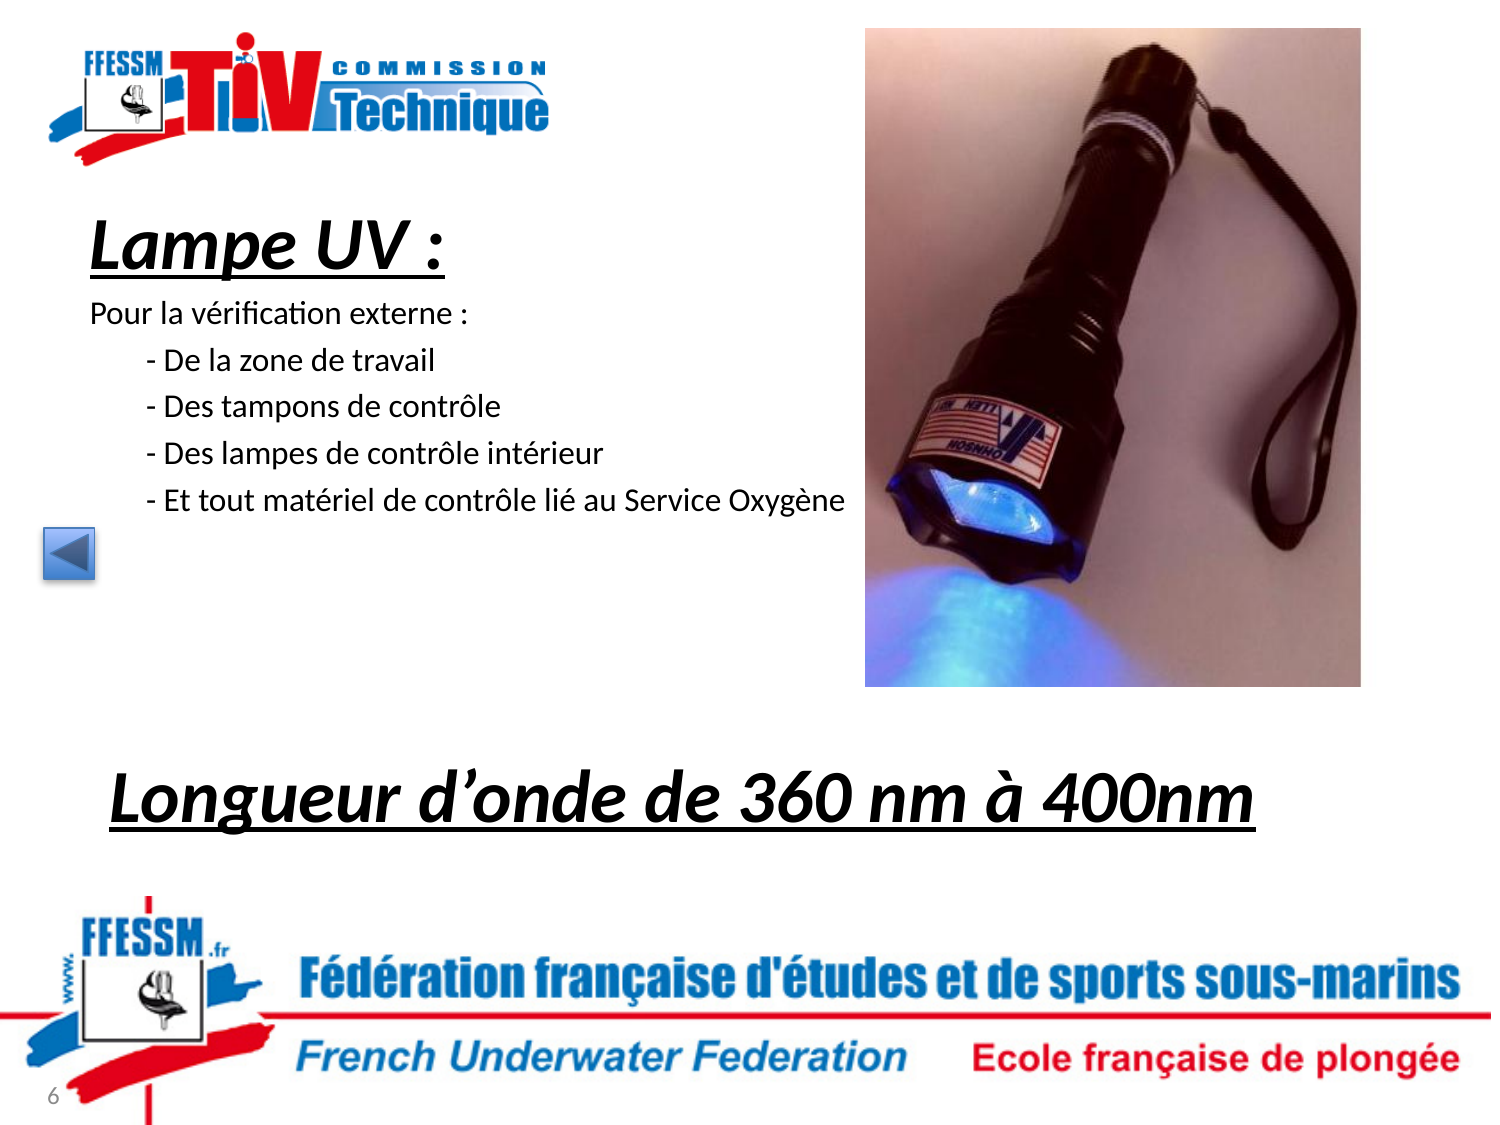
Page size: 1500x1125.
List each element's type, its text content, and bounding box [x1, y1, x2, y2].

picture [0, 896, 1491, 1125]
picture [865, 28, 1471, 687]
text_box Lampe UV : Pour la vérification externe : - De la zone de travail - Des tampons de contrôle - Des lampes de contrôle intérieur - Et tout matériel de contrôle lié au Service Oxygène [74, 187, 860, 573]
text_box [43, 527, 95, 580]
text_box Longueur d’onde de 360 nm à 400nm [94, 740, 1491, 896]
picture [43, 28, 556, 170]
